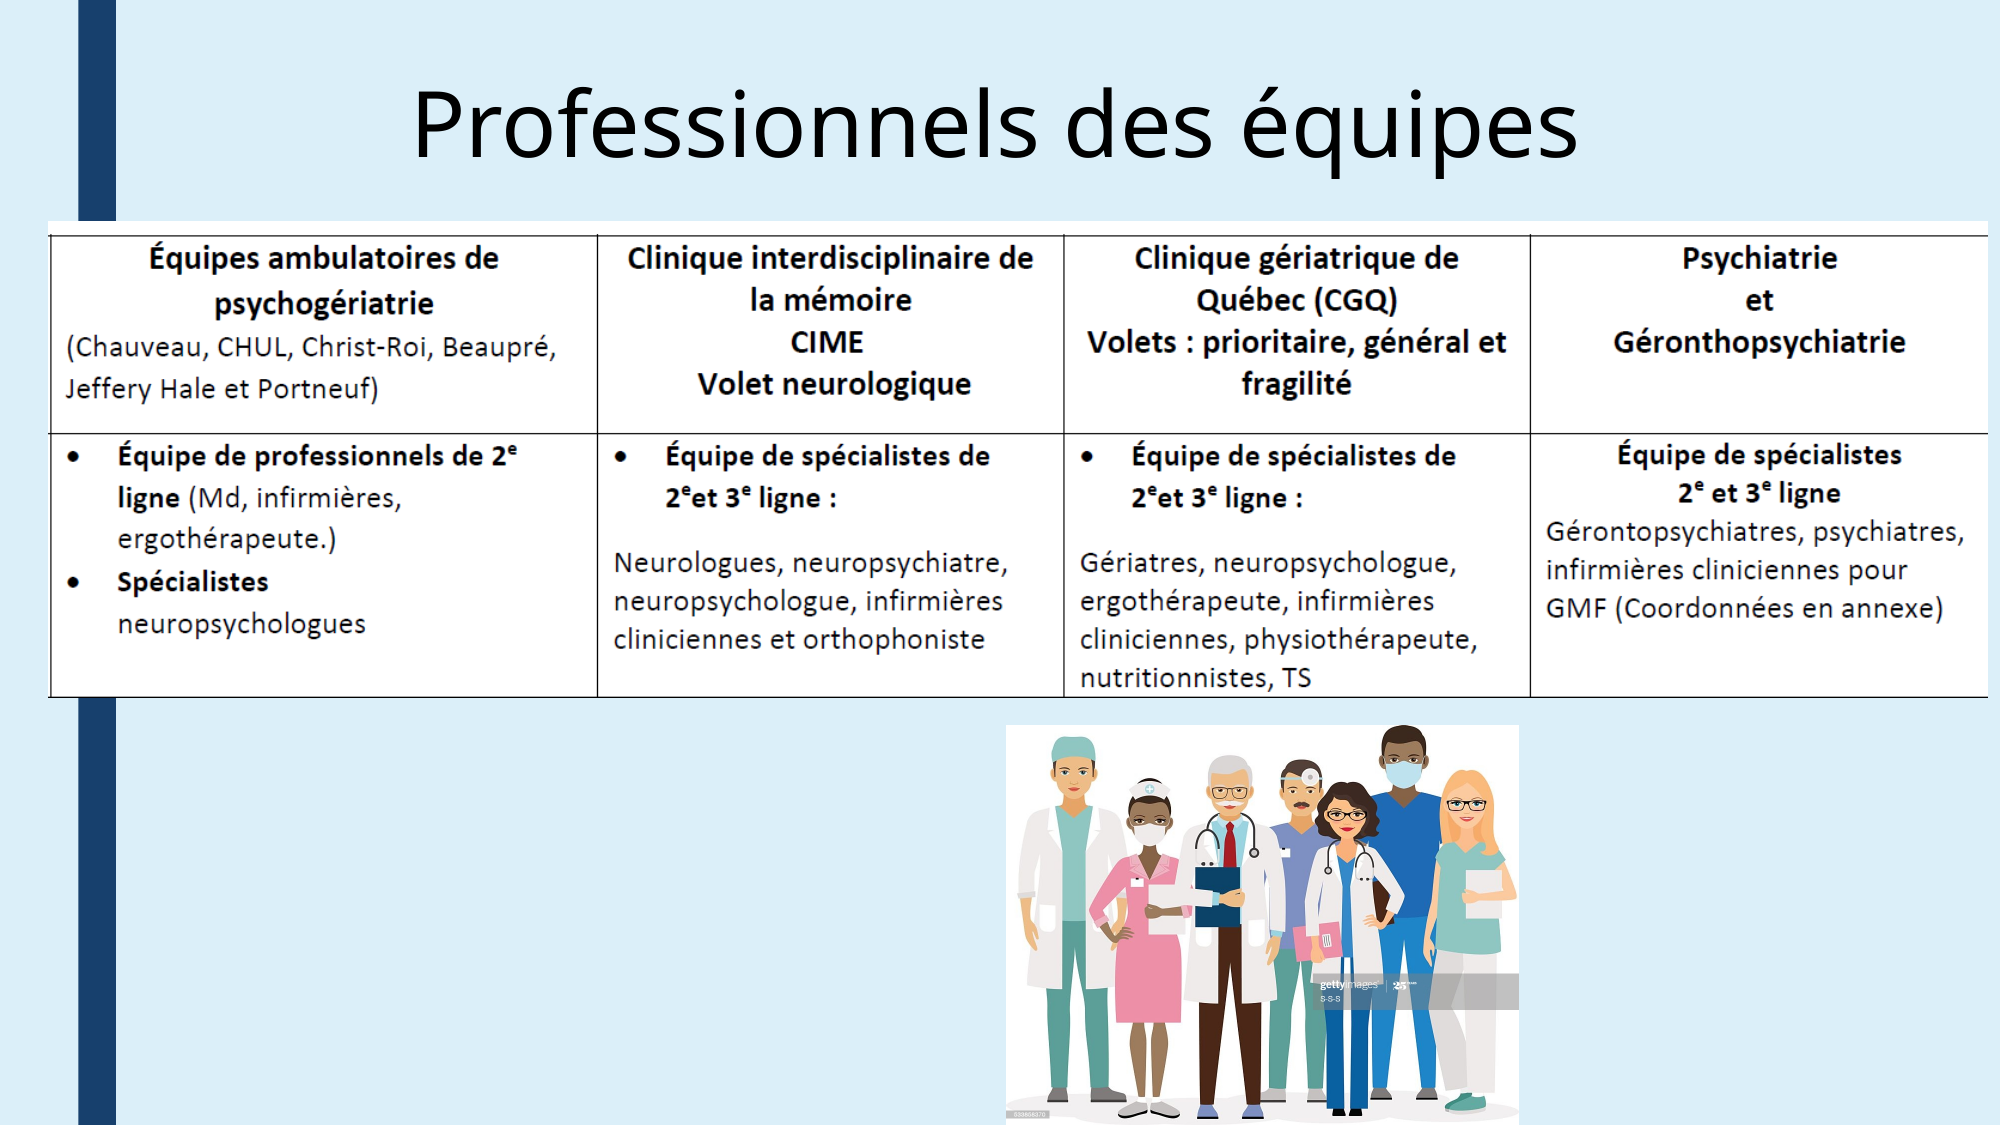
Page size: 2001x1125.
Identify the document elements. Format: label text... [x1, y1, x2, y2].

picture [48, 221, 1988, 698]
picture [1006, 725, 1519, 1125]
title Professionnels des équipes [208, 71, 1784, 221]
